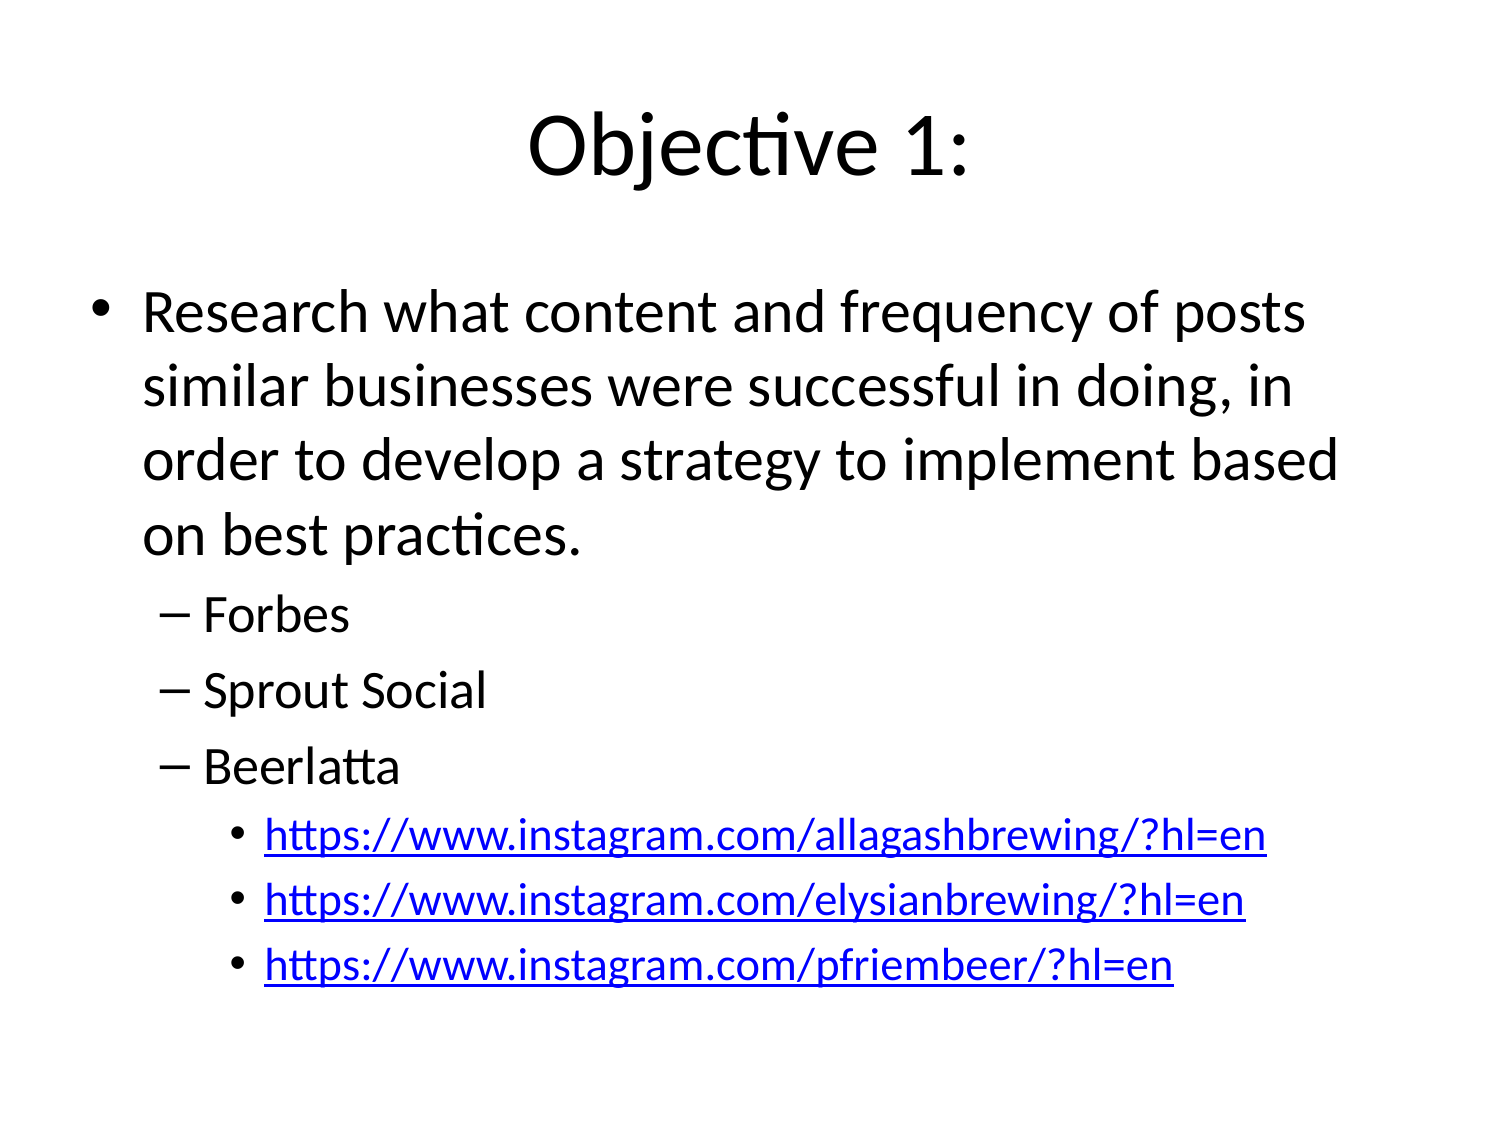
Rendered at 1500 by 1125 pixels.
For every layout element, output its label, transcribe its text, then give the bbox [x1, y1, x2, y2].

list Research what content and frequency of posts similar businesses were successful in doing, in order to develop a strategy to implement based on best practices. Forbes Sprout Social Beerlatta https://www.instagram.com/allagashbrewing/?hl=en https://www.instagram.com/elysianbrewing/?hl=en https://www.instagram.com/pfriembeer/?hl=en [75, 262, 1425, 1005]
title Objective 1: [75, 45, 1425, 233]
